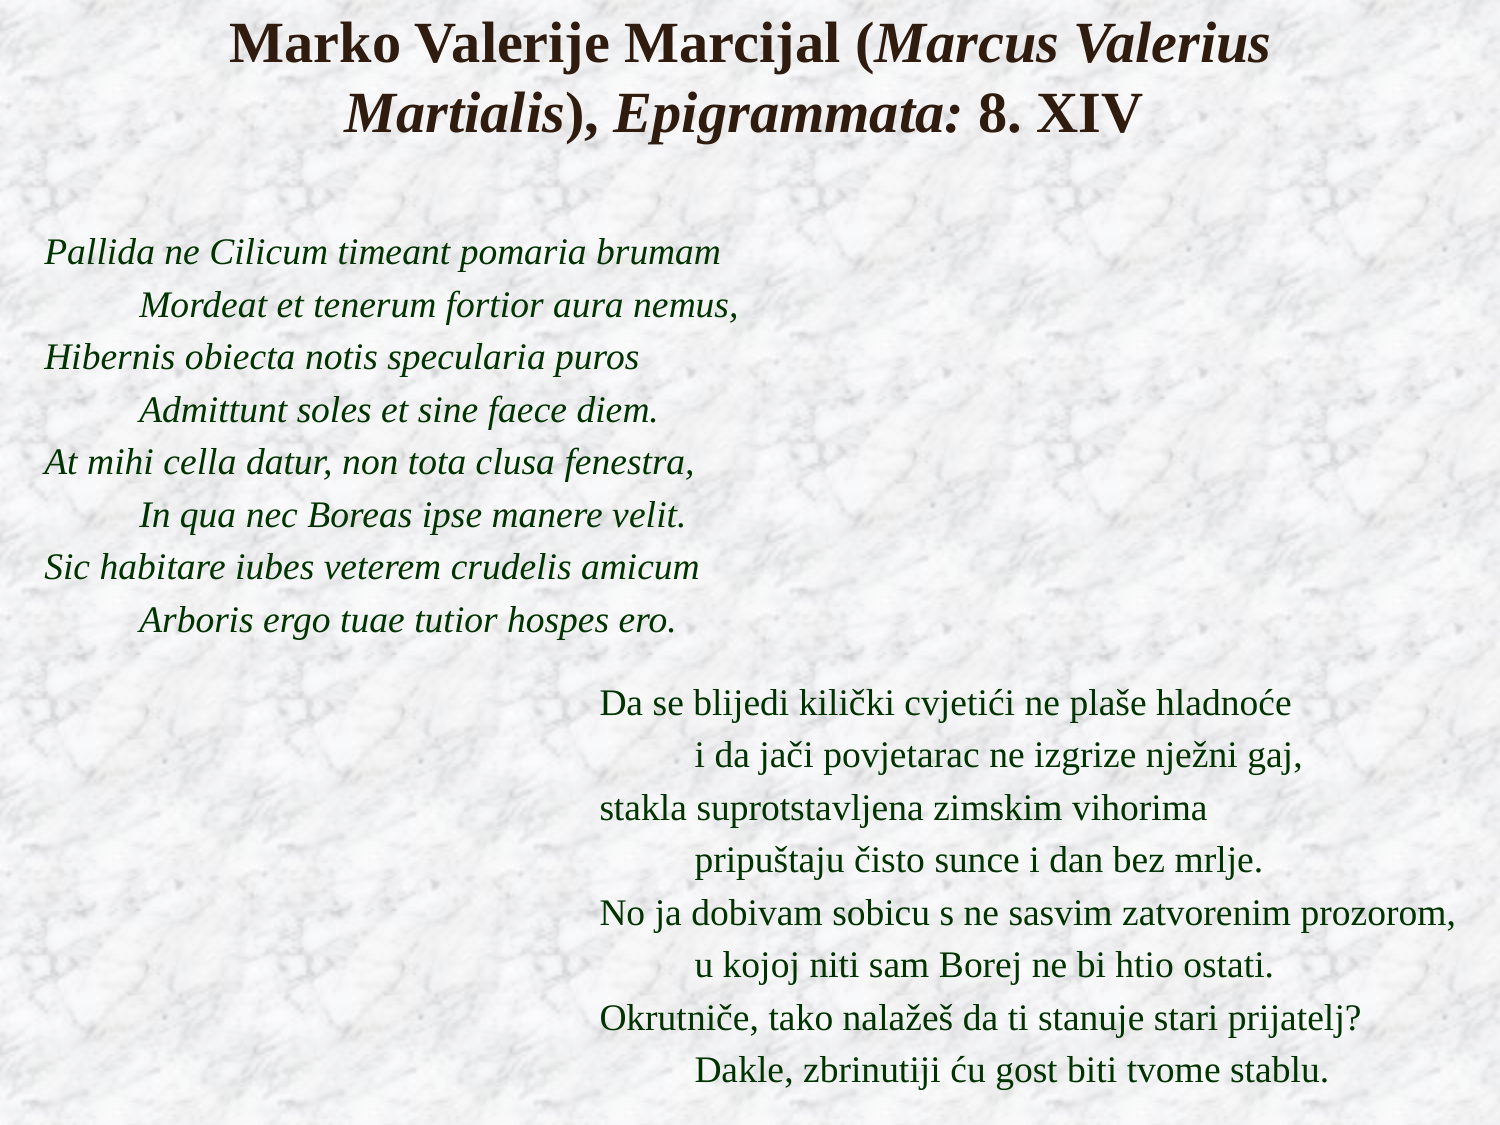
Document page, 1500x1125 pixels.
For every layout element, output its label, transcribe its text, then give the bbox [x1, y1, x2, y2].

list Da se blijedi kilički cvjetići ne plaše hladnoće i da jači povjetarac ne izgrize nježni gaj, stakla suprotstavljena zimskim vihorima pripuštaju čisto sunce i dan bez mrlje. No ja dobivam sobicu s ne sasvim zatvorenim prozorom, u kojoj niti sam Borej ne bi htio ostati. Okrutniče, tako nalažeš da ti stanuje stari prijatelj? Dakle, zbrinutiji ću gost biti tvome stablu. [584, 670, 1500, 1120]
title Marko Valerije Marcijal (Marcus Valerius Martialis), Epigrammata: 8. XIV [102, 54, 1400, 185]
list Pallida ne Cilicum timeant pomaria brumam Mordeat et tenerum fortior aura nemus, Hibernis obiecta notis specularia puros Admittunt soles et sine faece diem. At mihi cella datur, non tota clusa fenestra, In qua nec Boreas ipse manere velit. Sic habitare iubes veterem crudelis amicum Arboris ergo tuae tutior hospes ero. [29, 220, 869, 1053]
